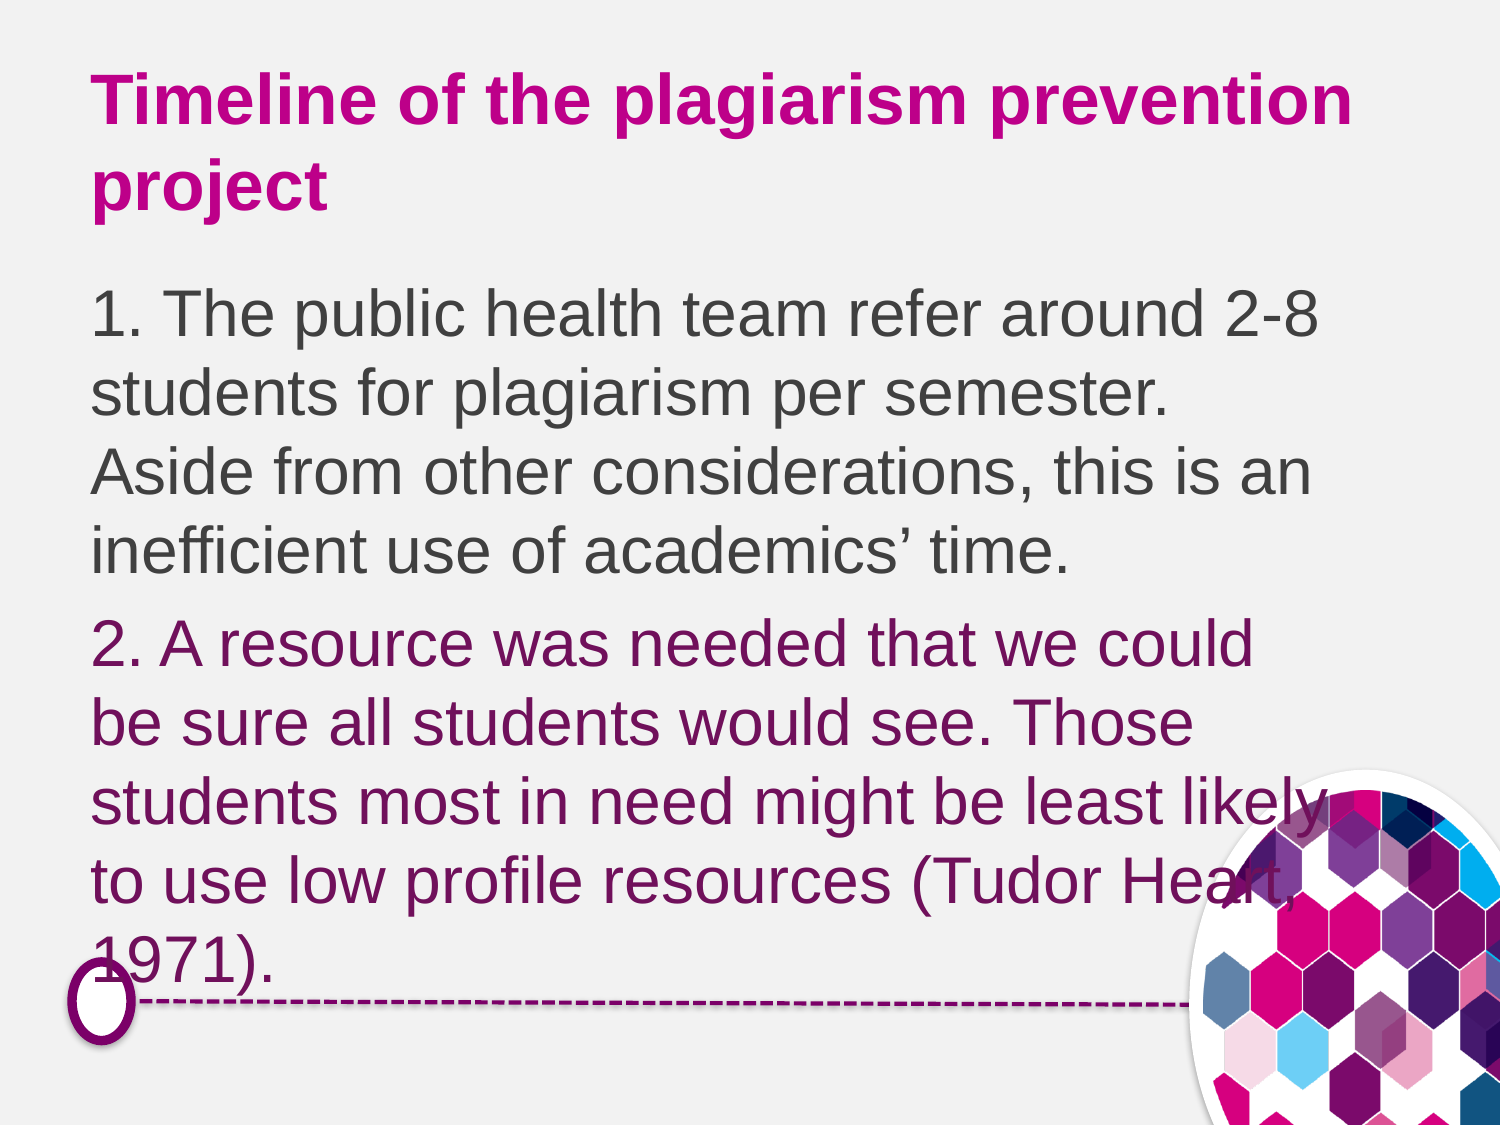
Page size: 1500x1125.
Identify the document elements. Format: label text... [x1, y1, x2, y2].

list 1. The public health team refer around 2-8 students for plagiarism per semester. Aside from other considerations, this is an inefficient use of academics’ time. 2. A resource was needed that we could be sure all students would see. Those students most in need might be least likely to use low profile resources (Tudor Heart, 1971). [75, 262, 1353, 1012]
picture [1203, 790, 1500, 1125]
title Timeline of the plagiarism prevention project [75, 45, 1425, 233]
